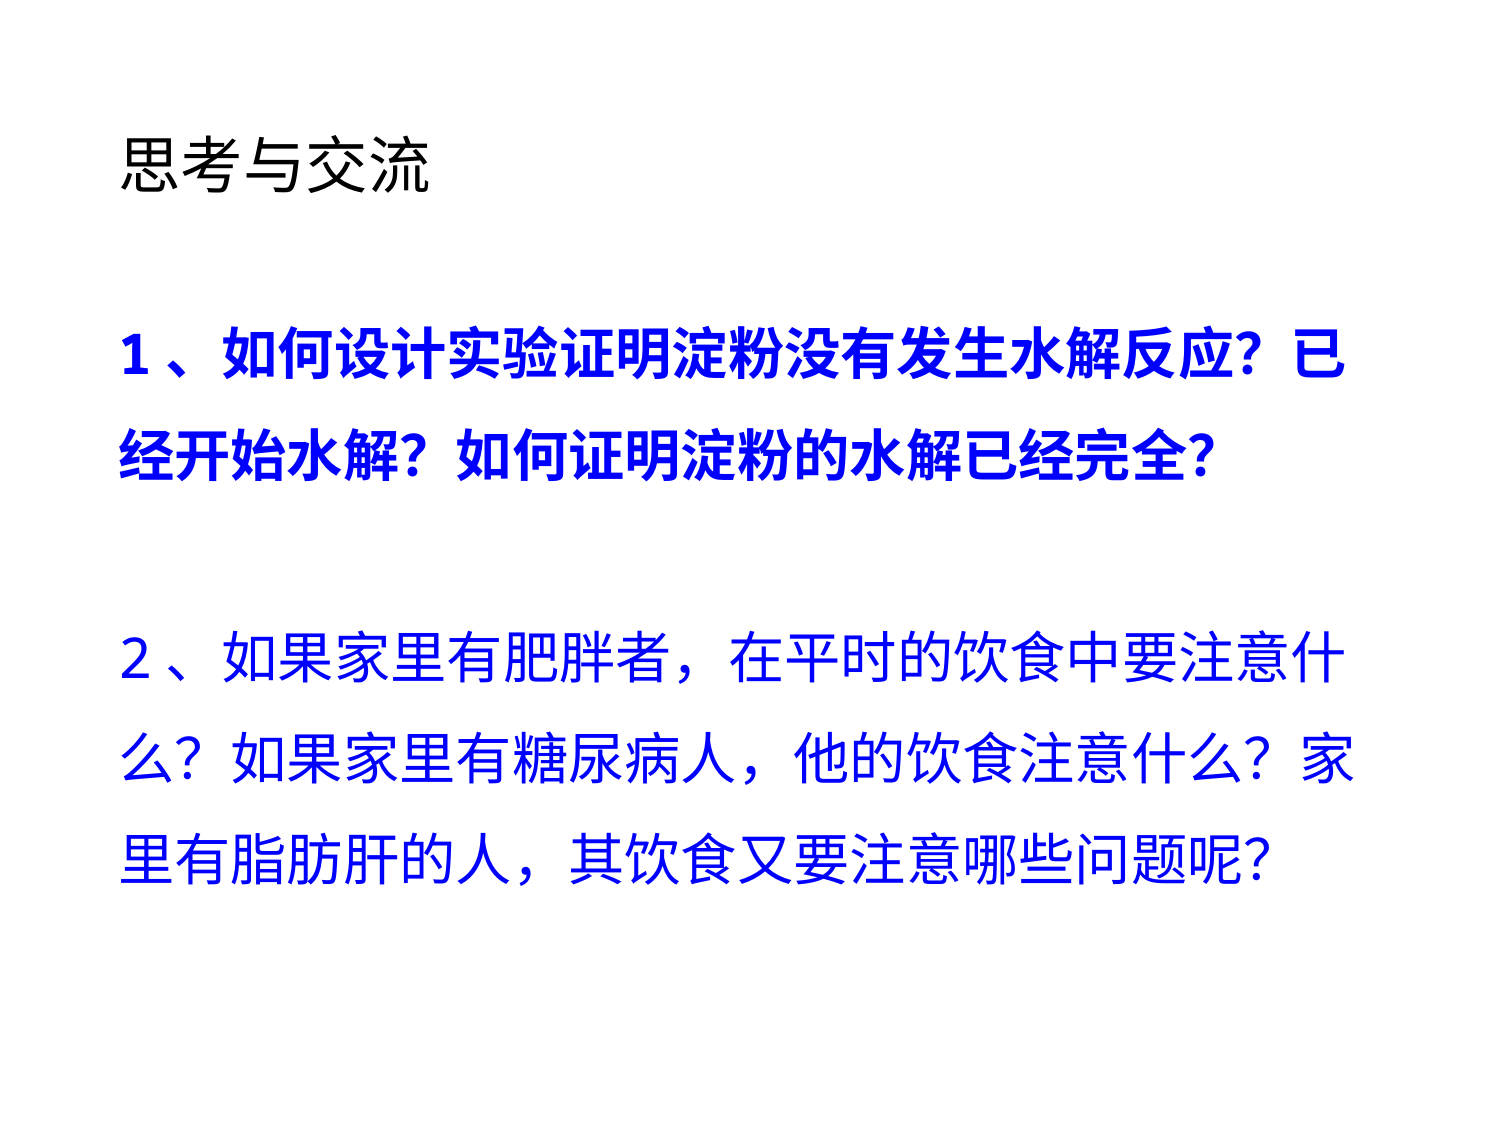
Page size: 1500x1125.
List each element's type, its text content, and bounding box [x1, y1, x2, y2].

title 思考与交流 [103, 59, 1397, 277]
list 2、如果家里有肥胖者，在平时的饮食中要注意什么？如果家里有糖尿病人，他的饮食注意什么？家里有脂肪肝的人，其饮食又要注意哪些问题呢？ [103, 580, 1397, 881]
text_box 1、如何设计实验证明淀粉没有发生水解反应？已经开始水解？如何证明淀粉的水解已经完全？ [103, 277, 1397, 444]
